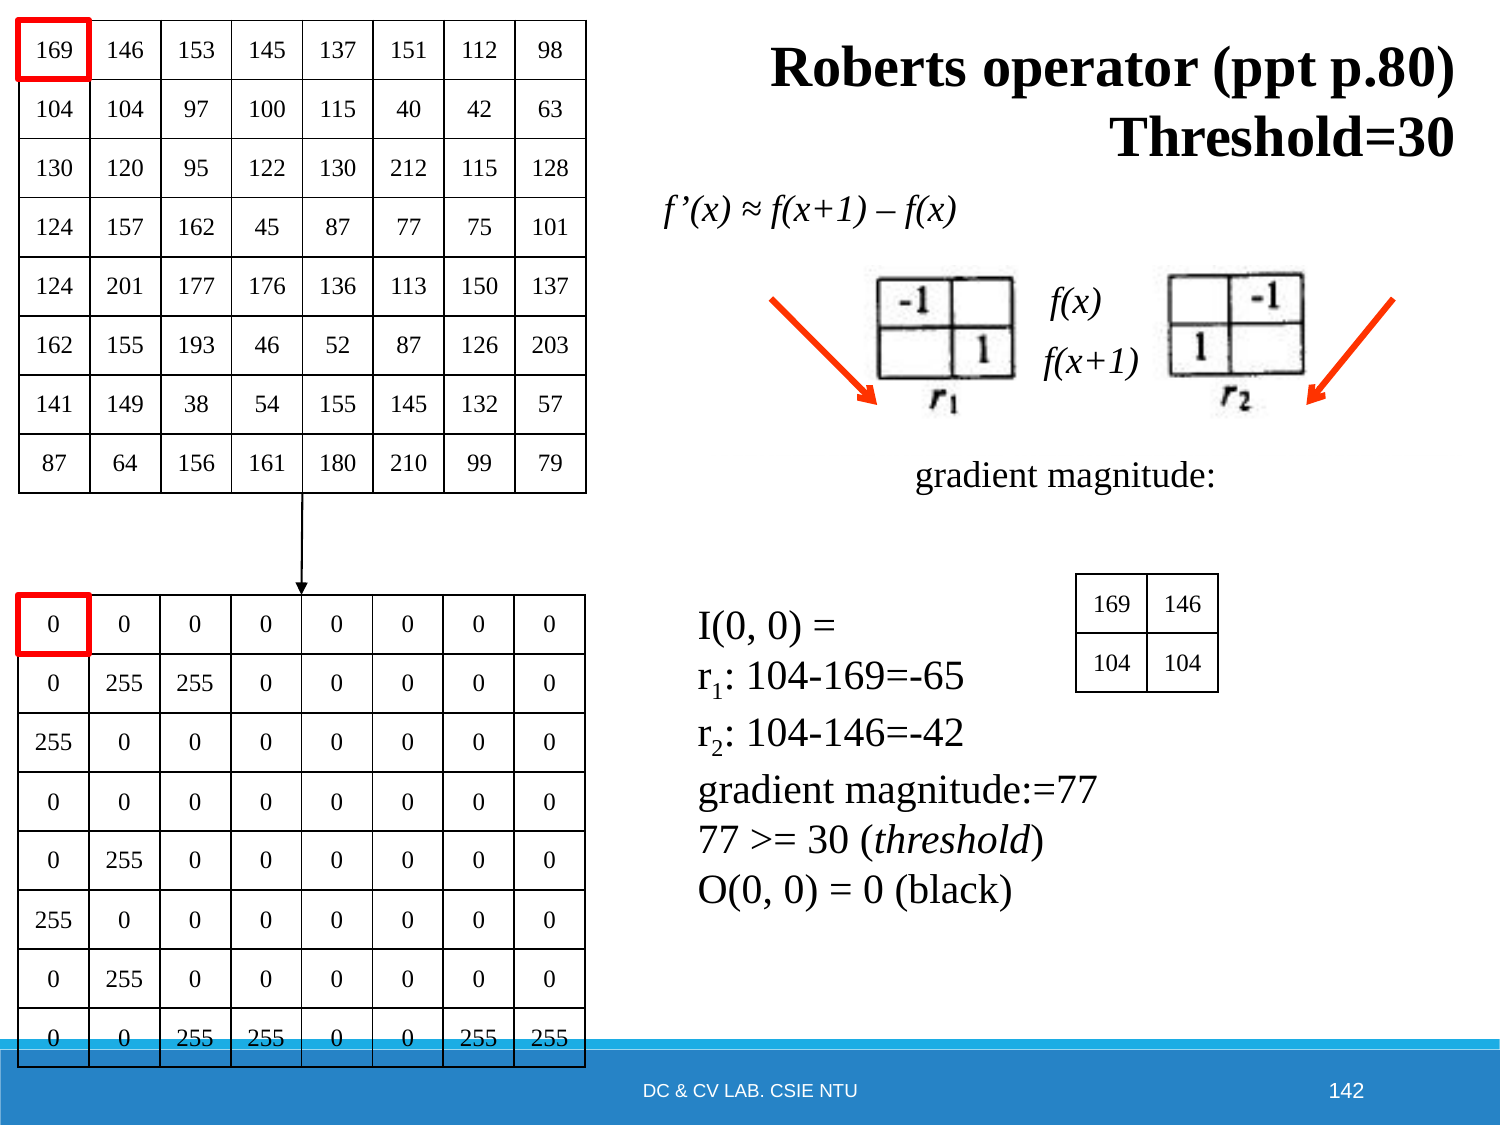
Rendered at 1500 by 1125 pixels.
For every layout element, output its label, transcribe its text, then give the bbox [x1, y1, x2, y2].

table_cell 87 [20, 435, 89, 492]
table_cell 0 [515, 773, 584, 830]
table_cell 104 [20, 81, 89, 138]
table_cell 132 [445, 376, 514, 433]
table_cell 87 [303, 198, 372, 256]
table_header 137 [303, 21, 372, 79]
table_header 146 [91, 21, 160, 79]
table_cell 40 [374, 80, 443, 138]
table_cell 0 [90, 773, 159, 830]
table_cell 255 [444, 1009, 513, 1066]
table_cell 130 [303, 139, 372, 197]
table_cell 193 [162, 317, 231, 374]
table_header 0 [90, 596, 159, 653]
table_cell 0 [19, 832, 88, 889]
table_cell 0 [444, 655, 513, 712]
table_header 146 [1148, 575, 1217, 632]
table_header 0 [161, 596, 230, 653]
table_cell 141 [20, 376, 89, 433]
table_cell 0 [232, 950, 301, 1007]
table_cell 255 [19, 891, 88, 948]
table_cell 0 [373, 773, 442, 830]
table_cell 180 [303, 435, 372, 492]
footer DC & CV Lab. CSIE NTU [453, 1059, 1047, 1120]
table_cell 124 [20, 258, 89, 315]
table_header 151 [374, 21, 443, 79]
table_cell 0 [232, 773, 301, 830]
table_cell 177 [162, 258, 231, 315]
table_cell 0 [373, 714, 442, 771]
table_cell 95 [162, 139, 231, 197]
table_cell 54 [232, 376, 302, 433]
table_cell 0 [19, 655, 88, 712]
table_cell 0 [302, 832, 372, 889]
table_cell 87 [374, 317, 443, 374]
table_cell 0 [515, 950, 584, 1007]
table_cell 0 [373, 891, 442, 948]
table_header 98 [516, 21, 585, 79]
table_cell 130 [20, 139, 89, 197]
table_cell 104 [1077, 634, 1146, 691]
table_cell 0 [302, 655, 372, 712]
table_cell 0 [515, 655, 584, 712]
table_cell 0 [444, 714, 513, 771]
table_cell 0 [302, 714, 372, 771]
table_cell 155 [91, 317, 160, 374]
table_cell 162 [20, 317, 89, 374]
table_cell 104 [1148, 634, 1217, 691]
table_cell 63 [516, 80, 585, 138]
table_cell 57 [516, 376, 585, 433]
table_cell 42 [445, 80, 514, 138]
table_cell 162 [162, 198, 231, 256]
table_cell 77 [374, 198, 443, 256]
table_cell 0 [90, 1009, 159, 1066]
table_cell 113 [374, 258, 443, 315]
table_cell 255 [515, 1009, 584, 1066]
table_cell 176 [232, 258, 302, 315]
table_cell 115 [445, 139, 514, 197]
table_cell 0 [19, 773, 88, 830]
table_cell 157 [91, 198, 160, 256]
table_cell 64 [91, 435, 160, 492]
table_header 0 [515, 596, 584, 653]
table_cell 150 [445, 258, 514, 315]
table_cell 0 [444, 832, 513, 889]
table_cell 0 [373, 655, 442, 712]
table_cell 0 [232, 655, 301, 712]
table_header 169 [1077, 575, 1146, 632]
table_cell 0 [232, 891, 301, 948]
table_cell 136 [303, 258, 372, 315]
table_cell 0 [19, 1009, 88, 1066]
table_cell 137 [516, 258, 585, 315]
table_cell 0 [161, 950, 230, 1007]
table_cell 0 [373, 832, 442, 889]
table_cell 126 [445, 317, 514, 374]
table_cell 203 [516, 317, 585, 374]
table_cell 255 [19, 714, 88, 771]
table_header 0 [232, 596, 301, 653]
table_cell 156 [162, 435, 231, 492]
table_cell 145 [374, 376, 443, 433]
table_cell 210 [374, 435, 443, 492]
table_cell 0 [373, 1009, 442, 1066]
table_cell 104 [91, 80, 160, 138]
table_cell 0 [161, 891, 230, 948]
table_header 112 [445, 21, 514, 79]
table_cell 0 [515, 891, 584, 948]
table_cell 122 [232, 139, 302, 197]
table_cell 52 [303, 317, 372, 374]
table_cell 0 [373, 950, 442, 1007]
table_cell 0 [444, 950, 513, 1007]
table_cell 128 [516, 139, 585, 197]
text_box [711, 264, 1465, 456]
table_cell 0 [90, 714, 159, 771]
table_cell 100 [232, 80, 302, 138]
table_cell 255 [90, 832, 159, 889]
table_cell 97 [162, 80, 231, 138]
table_cell 0 [302, 773, 372, 830]
table_cell 0 [444, 891, 513, 948]
table_cell 255 [90, 950, 159, 1007]
table_cell 0 [161, 714, 230, 771]
table_cell 124 [20, 198, 89, 256]
table_cell 149 [91, 376, 160, 433]
table_cell 0 [515, 714, 584, 771]
table_cell 0 [302, 950, 372, 1007]
table_cell 0 [302, 891, 372, 948]
table_cell 212 [374, 139, 443, 197]
table_cell 38 [162, 376, 231, 433]
text_box [17, 594, 90, 655]
table_header 0 [444, 596, 513, 653]
table_header 153 [162, 21, 231, 79]
table_cell 0 [161, 832, 230, 889]
table_header 145 [232, 21, 302, 79]
table_cell 255 [161, 1009, 230, 1066]
table_cell 255 [90, 655, 159, 712]
table_cell 201 [91, 258, 160, 315]
slide_number 142 [1218, 1059, 1380, 1120]
table_cell 0 [90, 891, 159, 948]
table_cell 99 [445, 435, 514, 492]
table_cell 45 [232, 198, 302, 256]
text_box Roberts operator (ppt p.80) Threshold=30 [727, 20, 1471, 175]
table_cell 0 [302, 1009, 372, 1066]
table_cell 79 [516, 435, 585, 492]
table_cell 255 [161, 655, 230, 712]
table_cell 255 [232, 1009, 301, 1066]
table_cell 0 [161, 773, 230, 830]
text_box f’(x) ≈ f(x+1) – f(x) [648, 176, 973, 237]
table_cell 0 [444, 773, 513, 830]
table_cell 75 [445, 198, 514, 256]
table_cell 155 [303, 376, 372, 433]
text_box [17, 19, 90, 81]
table_cell 0 [19, 950, 88, 1007]
table_cell 120 [91, 139, 160, 197]
table_cell 161 [232, 435, 302, 492]
table_header 0 [373, 596, 442, 653]
table_cell 115 [303, 80, 372, 138]
table_cell 0 [515, 832, 584, 889]
table_cell 0 [232, 714, 301, 771]
table_cell 101 [516, 198, 585, 256]
table_header 0 [302, 596, 372, 653]
table_cell 46 [232, 317, 302, 374]
table_cell 0 [232, 832, 301, 889]
